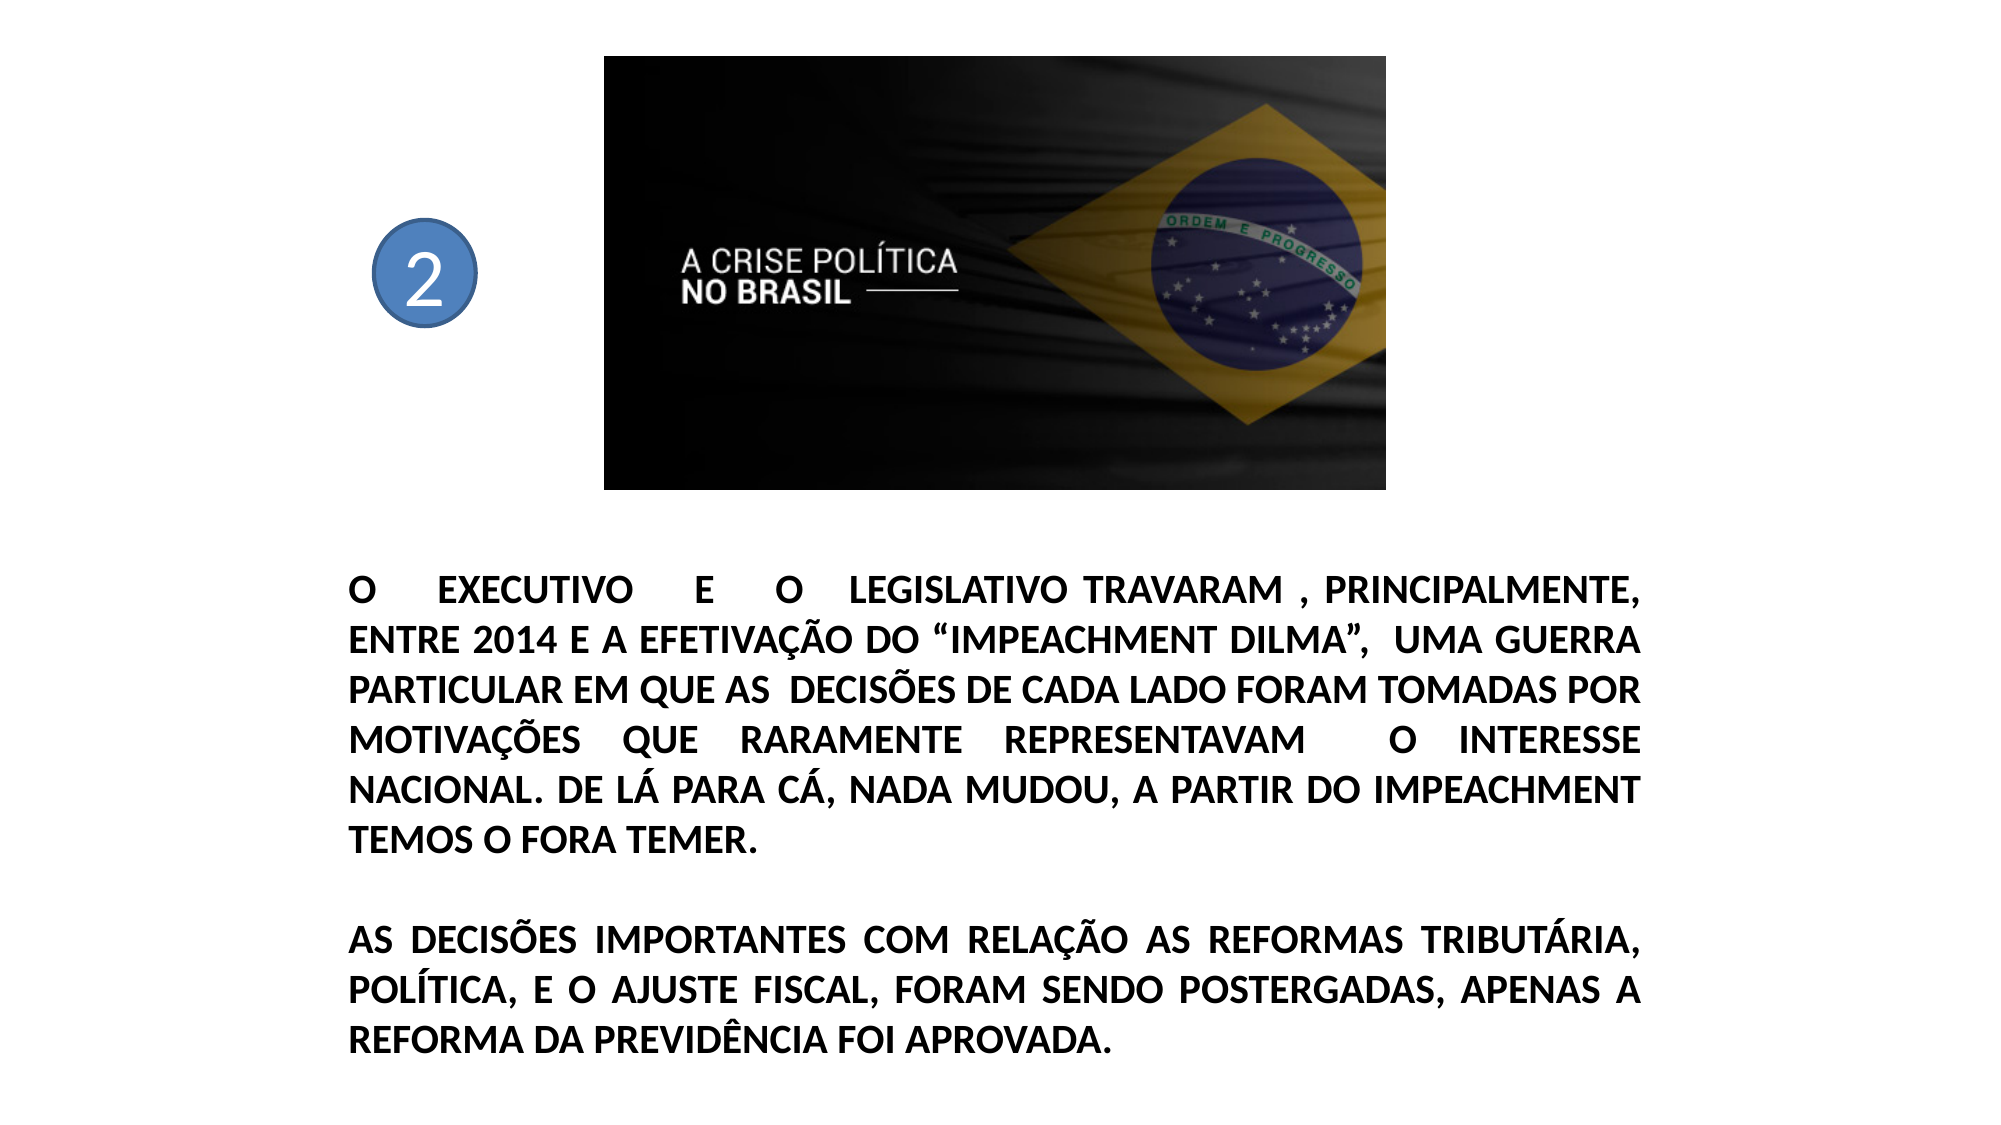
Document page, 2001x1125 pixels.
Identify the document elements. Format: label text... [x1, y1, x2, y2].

text_box 2 [371, 217, 478, 329]
text_box O EXECUTIVO E O LEGISLATIVO TRAVARAM , PRINCIPALMENTE, ENTRE 2014 E A EFETIVAÇÃO DO “IMPEACHMENT DILMA”, UMA GUERRA PARTICULAR EM QUE AS DECISÕES DE CADA LADO FORAM TOMADAS POR MOTIVAÇÕES QUE RARAMENTE REPRESENTAVAM O INTERESSE NACIONAL. DE LÁ PARA CÁ, NADA MUDOU, A PARTIR DO IMPEACHMENT TEMOS O FORA TEMER. AS DECISÕES IMPORTANTES COM RELAÇÃO AS REFORMAS TRIBUTÁRIA, POLÍTICA, E O AJUSTE FISCAL, FORAM SENDO POSTERGADAS, APENAS A REFORMA DA PREVIDÊNCIA FOI APROVADA. [333, 509, 1657, 1119]
picture [604, 56, 1387, 490]
